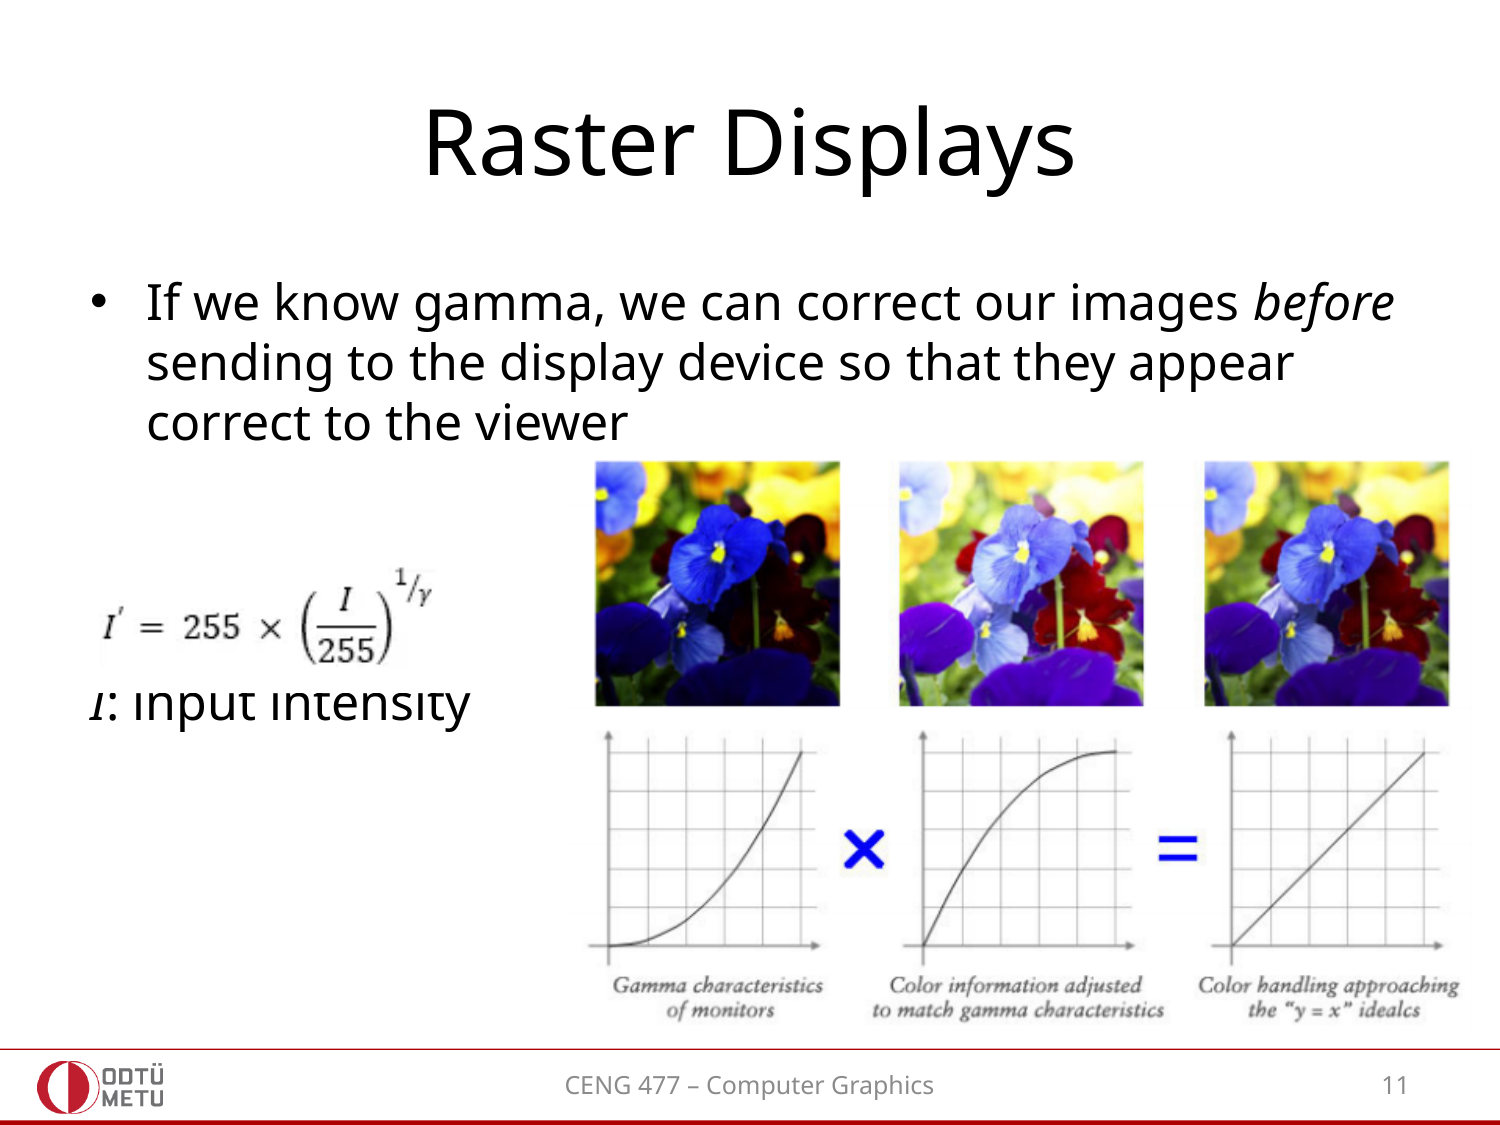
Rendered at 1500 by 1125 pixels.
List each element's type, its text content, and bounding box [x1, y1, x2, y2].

picture [37, 1061, 163, 1114]
title Raster Displays [75, 45, 1425, 233]
slide_number 11 [1074, 1056, 1425, 1117]
footer CENG 477 – Computer Graphics [512, 1056, 988, 1117]
list If we know gamma, we can correct our images before sending to the display device so that they appear correct to the viewer I: input intensity [75, 262, 1425, 1005]
picture [74, 549, 449, 693]
picture [562, 442, 1480, 1036]
